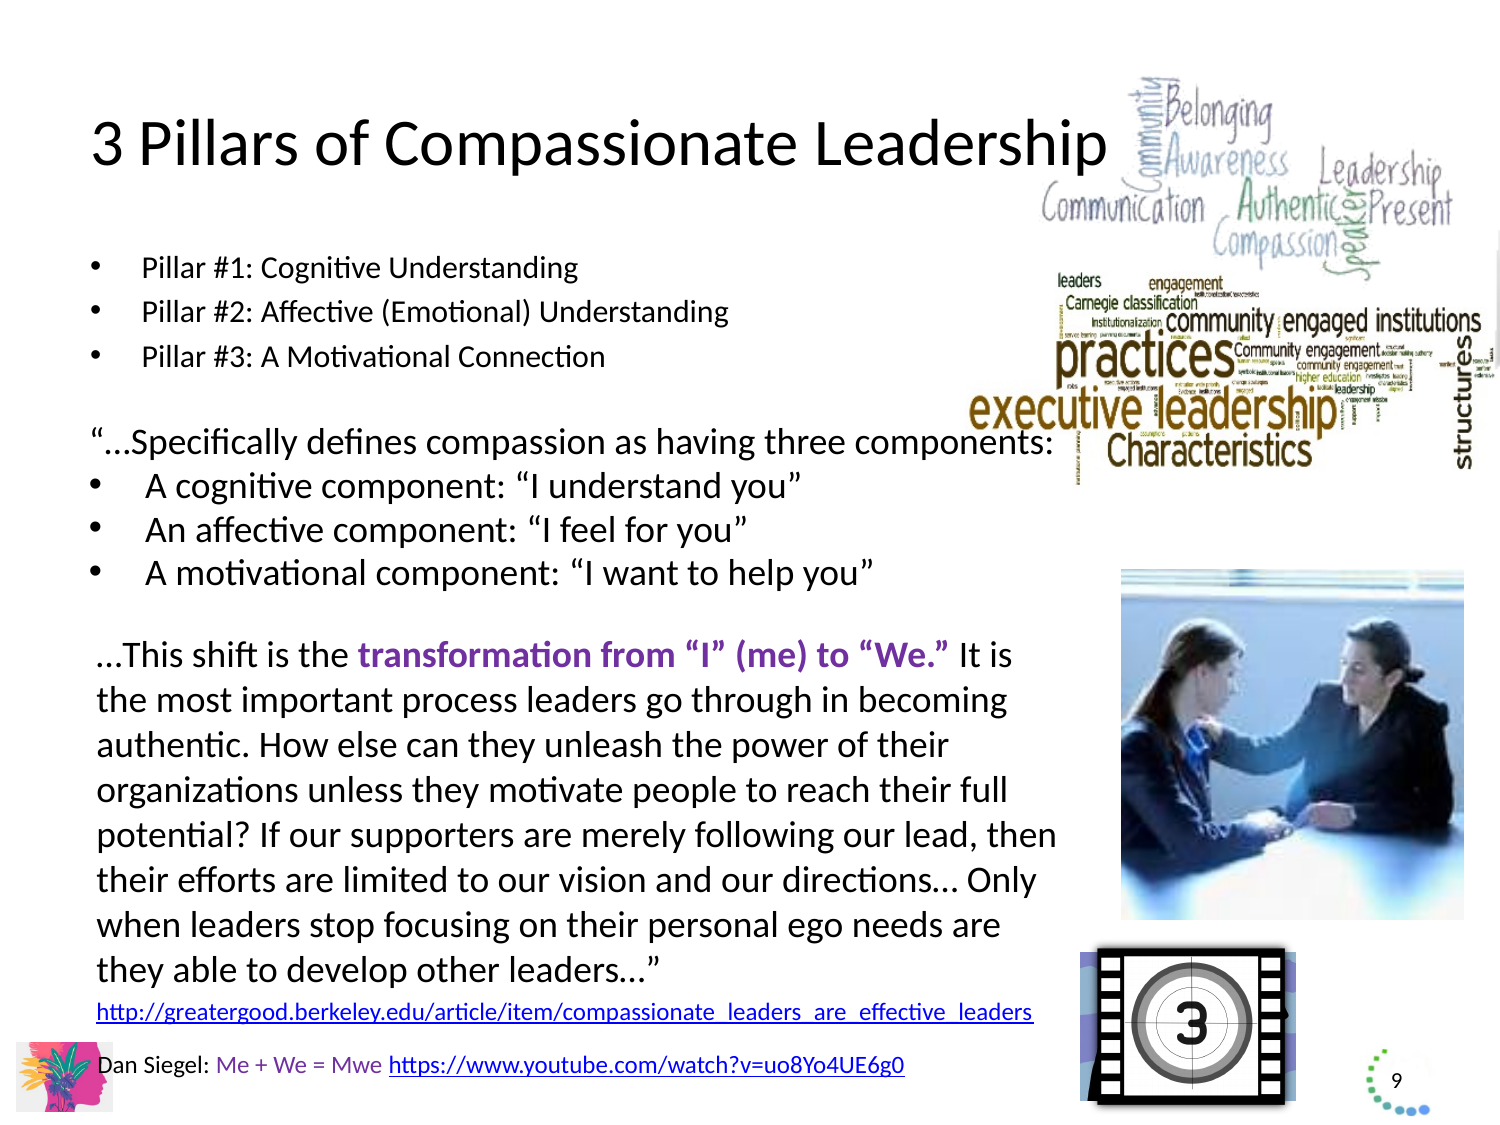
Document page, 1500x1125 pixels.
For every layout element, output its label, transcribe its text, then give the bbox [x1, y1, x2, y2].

text_box Dan Siegel: Me + We = Mwe https://www.youtube.com/watch?v=uo8Yo4UE6g0 [82, 1041, 1075, 1087]
picture [1120, 569, 1464, 920]
list Pillar #1: Cognitive Understanding Pillar #2: Affective (Emotional) Understanding Pillar #3: A Motivational Connection [75, 238, 961, 409]
picture [965, 0, 1500, 503]
text_box …This shift is the transformation from “I” (me) to “We.” It is the most important process leaders go through in becoming authentic. How else can they unleash the power of their organizations unless they motivate people to reach their full potential? If our supporters are merely following our lead, then their efforts are limited to our vision and our directions… Only when leaders stop focusing on their personal ego needs are they able to develop other leaders…” http://greatergood.berkeley.edu/article/item/compassionate_leaders_are_effective_leaders [81, 622, 1087, 998]
picture [1080, 938, 1296, 1115]
picture [1363, 1047, 1435, 1117]
picture [16, 1042, 113, 1112]
title 3 Pillars of Compassionate Leadership [75, 45, 994, 233]
text_box “…Specifically defines compassion as having three components: A cognitive component: “I understand you” An affective component: “I feel for you” A motivational component: “I want to help you” [73, 409, 1101, 628]
